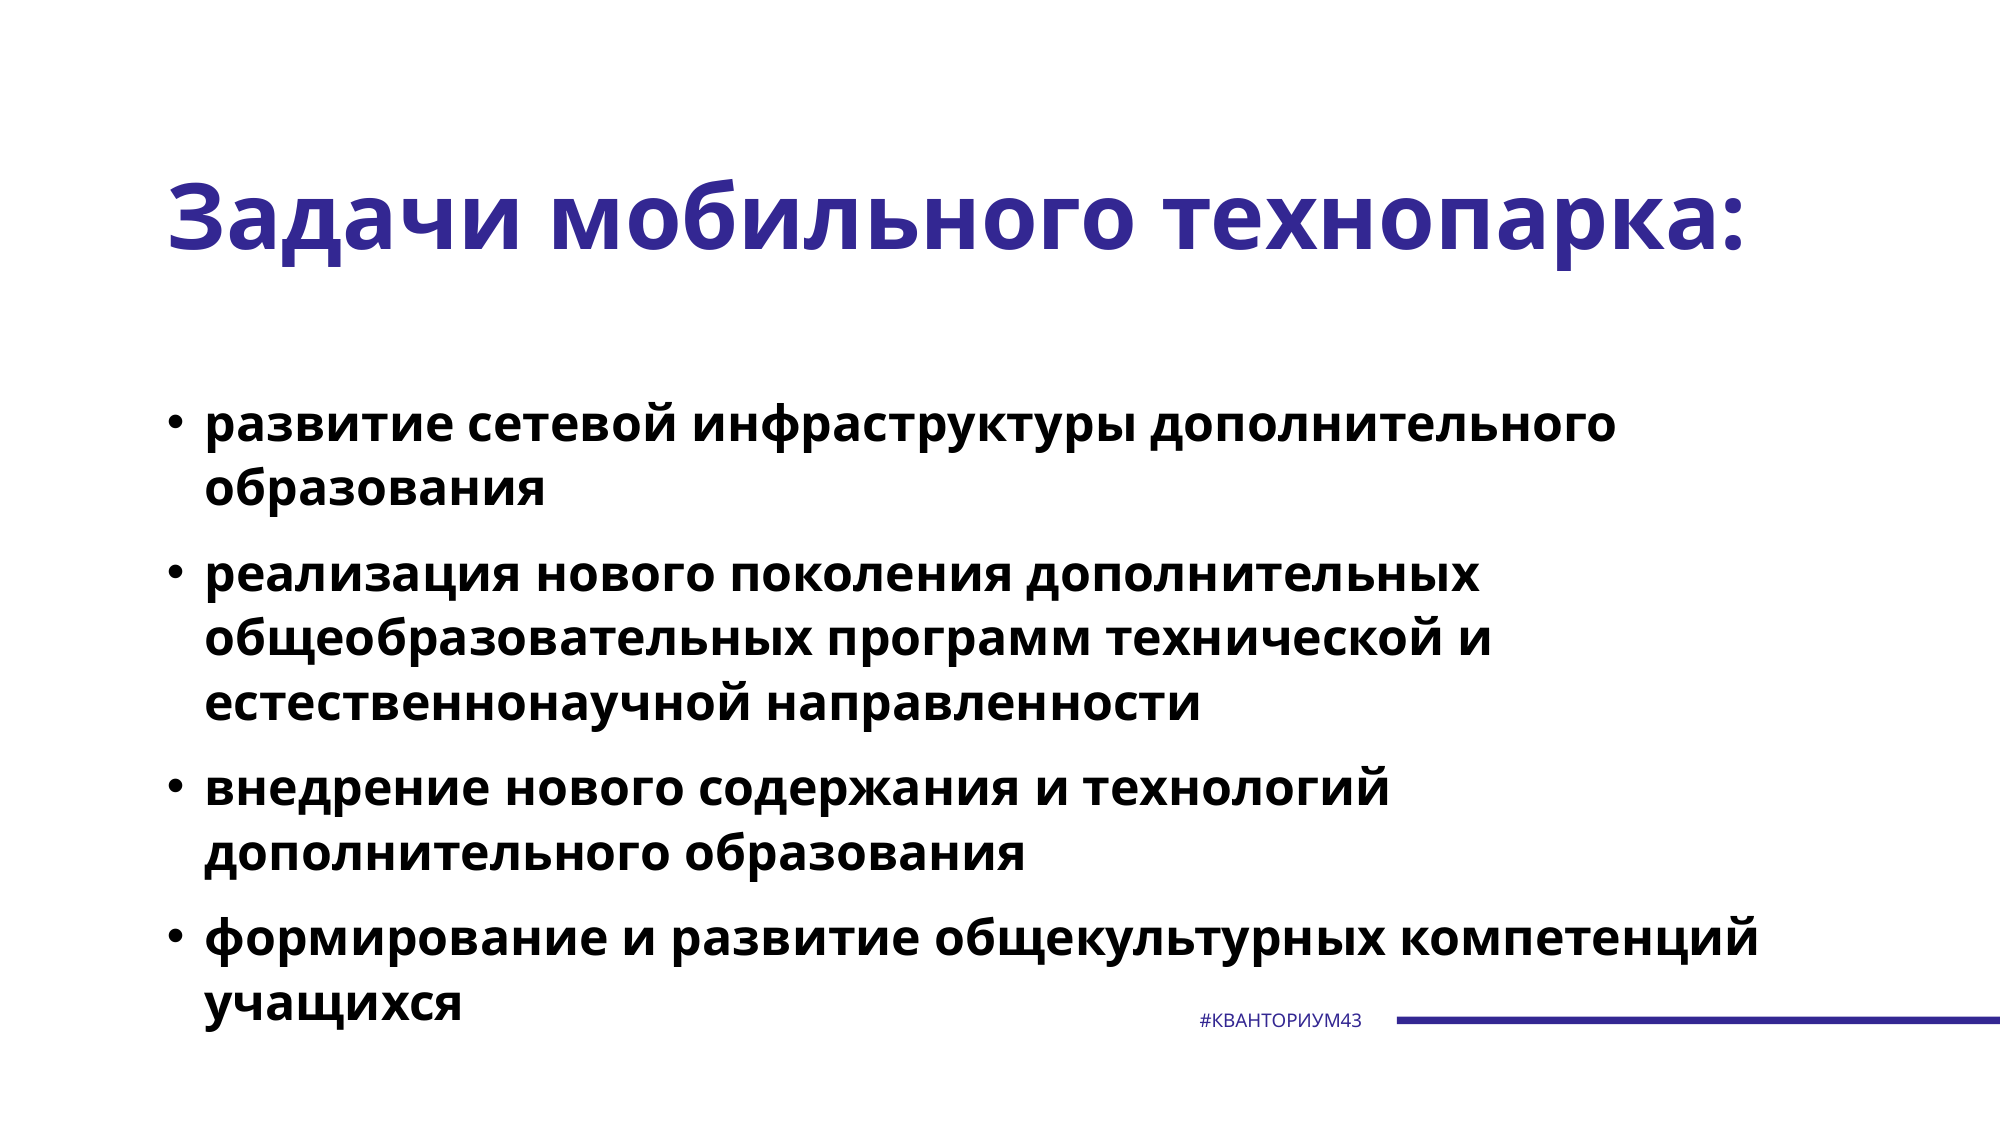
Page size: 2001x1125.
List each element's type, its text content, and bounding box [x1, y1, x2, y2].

list развитие сетевой инфраструктуры дополнительного образования реализация нового поколения дополнительных общеобразовательных программ технической и естественнонаучной направленности внедрение нового содержания и технологий дополнительного образования формирование и развитие общекультурных компетенций учащихся [151, 378, 1849, 986]
text_box [1396, 1016, 2000, 1025]
title Задачи мобильного технопарка: [151, 111, 1877, 329]
text_box #КВАНТОРИУМ43 [1184, 1001, 1384, 1039]
